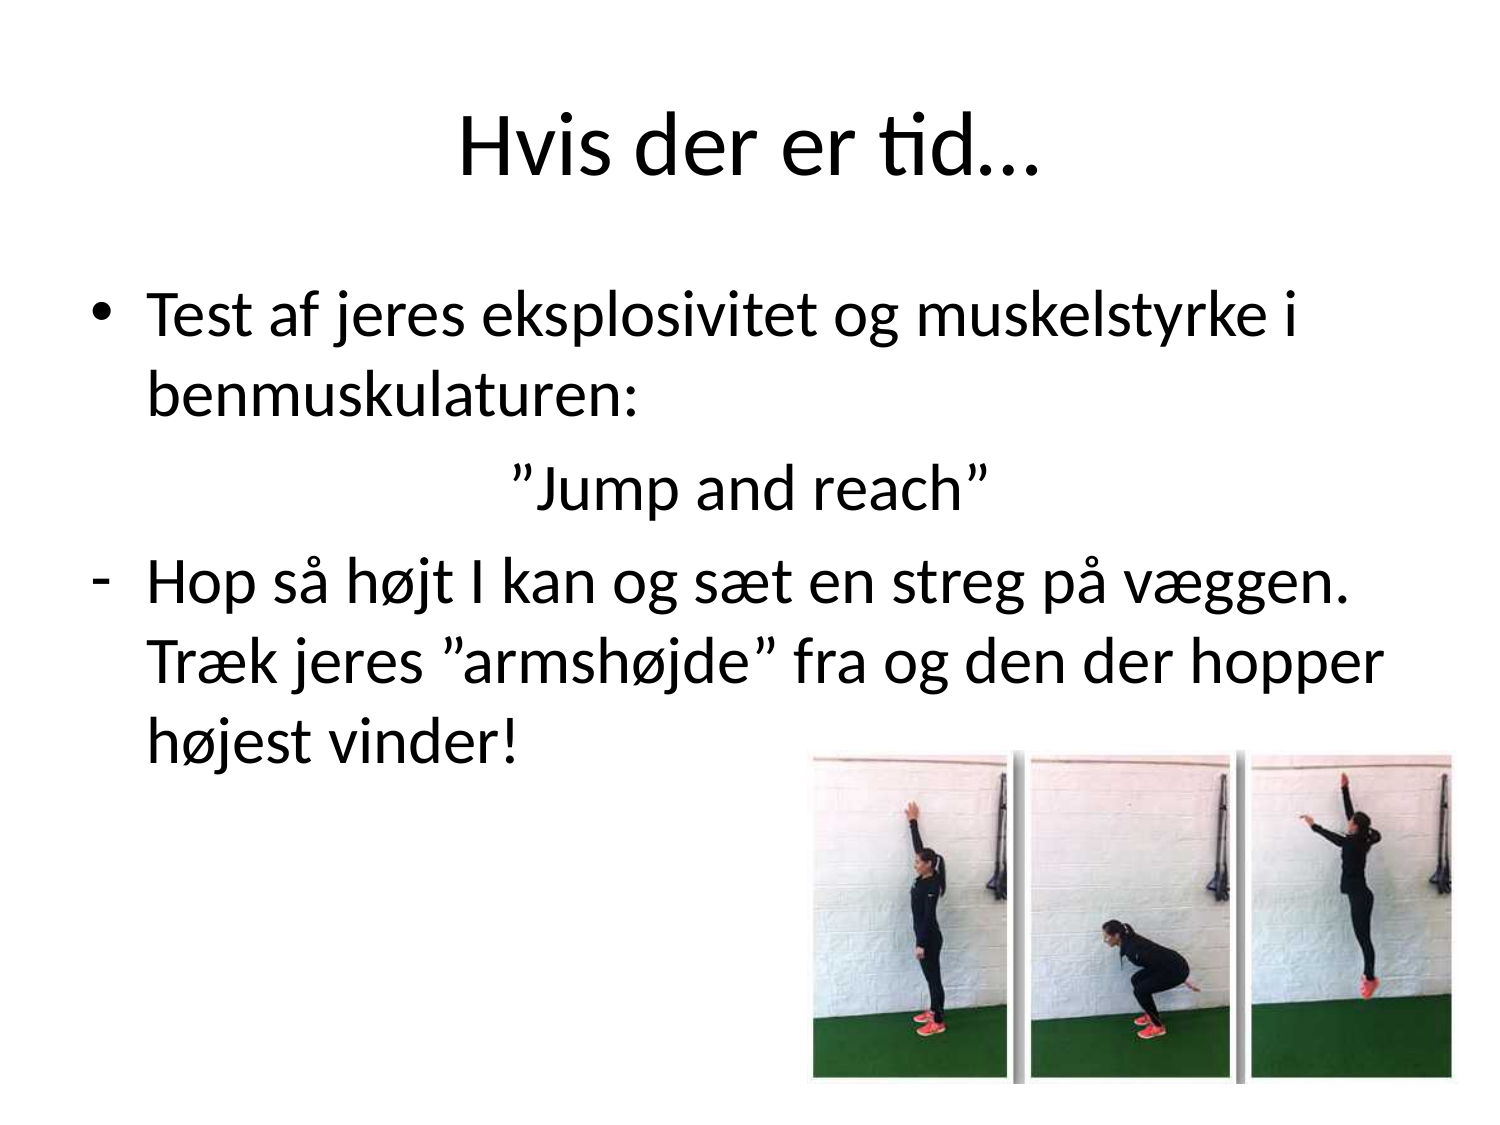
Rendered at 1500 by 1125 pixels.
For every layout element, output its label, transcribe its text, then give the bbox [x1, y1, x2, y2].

picture [807, 750, 1458, 1085]
list Test af jeres eksplosivitet og muskelstyrke i benmuskulaturen: ”Jump and reach” Hop så højt I kan og sæt en streg på væggen. Træk jeres ”armshøjde” fra og den der hopper højest vinder! [75, 262, 1425, 1005]
title Hvis der er tid… [75, 45, 1425, 233]
